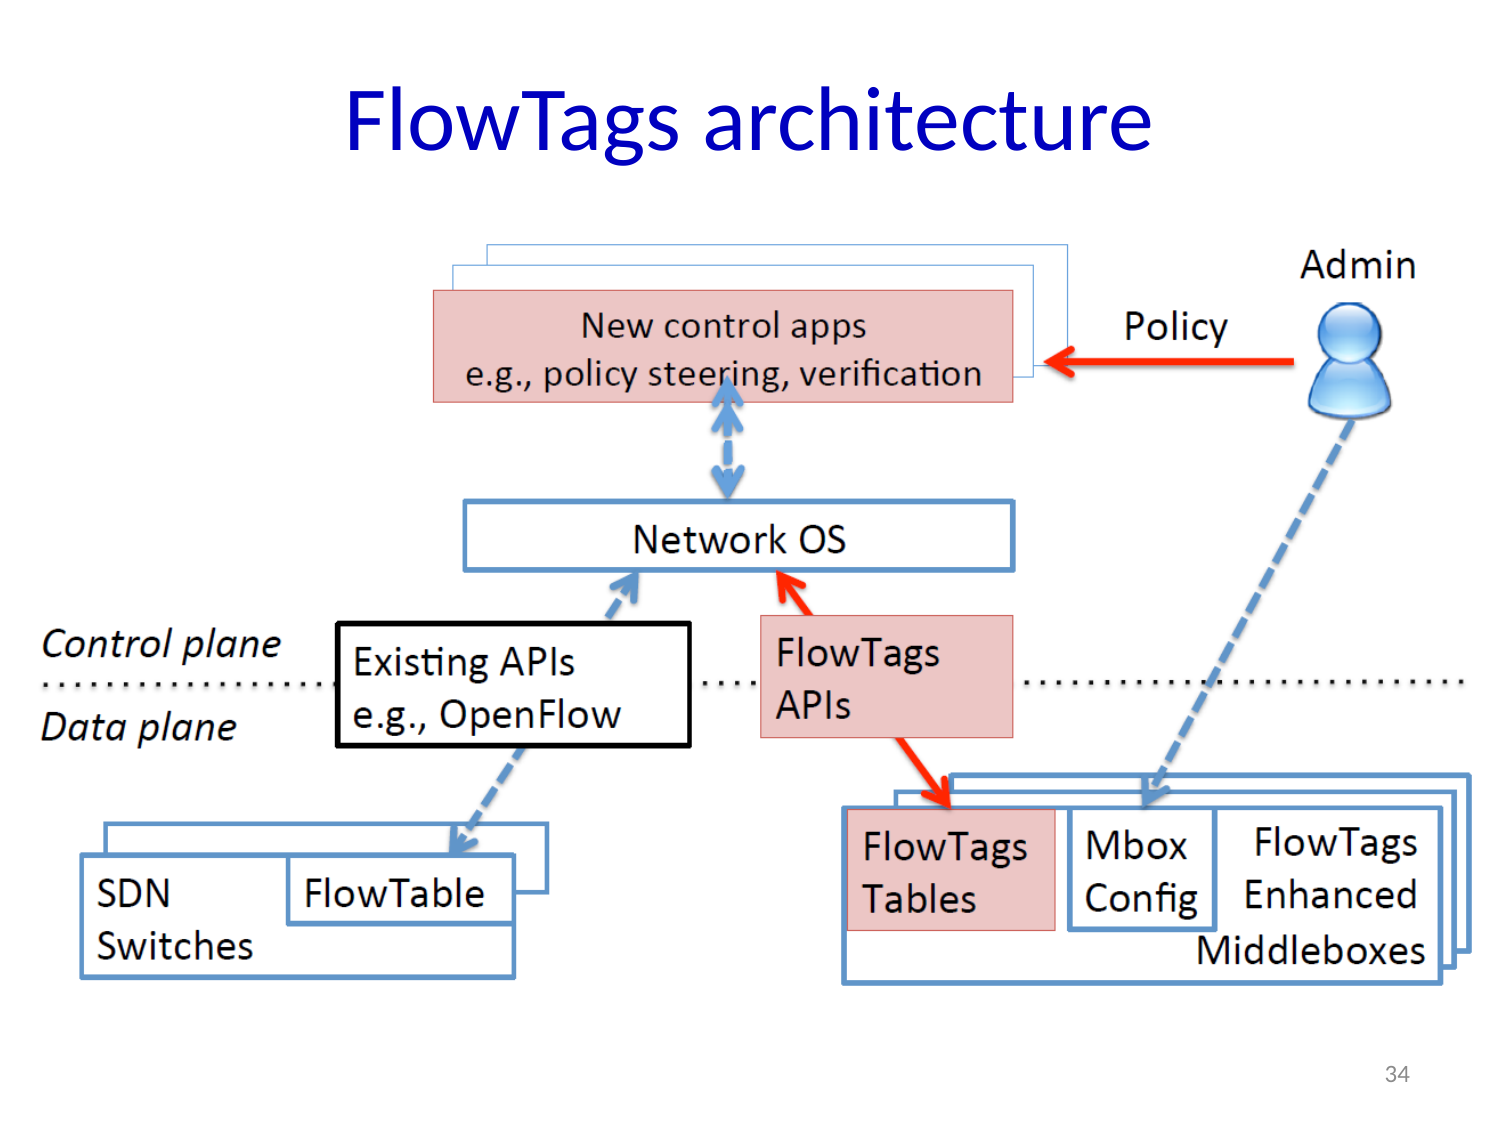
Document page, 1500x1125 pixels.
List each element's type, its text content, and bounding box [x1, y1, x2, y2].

slide_number 34 [1074, 1042, 1425, 1103]
picture [35, 194, 1481, 1003]
title FlowTags architecture [75, 20, 1425, 192]
